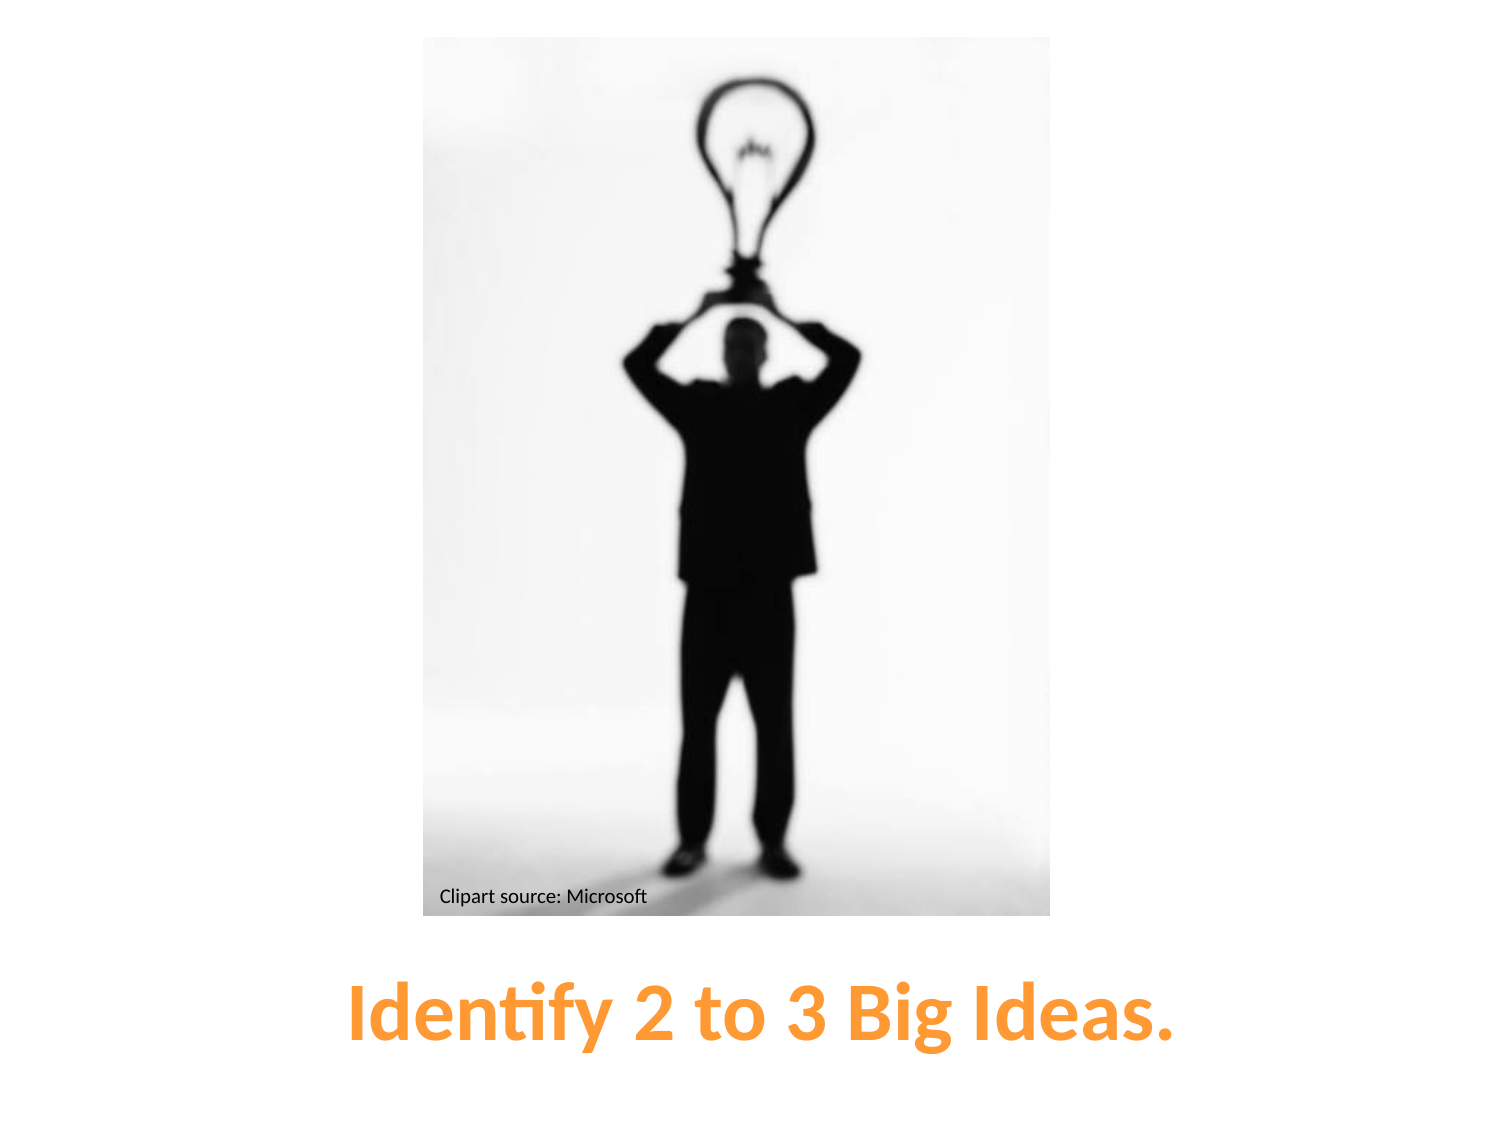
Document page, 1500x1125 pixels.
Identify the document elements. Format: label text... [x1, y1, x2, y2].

picture [423, 37, 1051, 916]
text_box Identify 2 to 3 Big Ideas. [237, 950, 1288, 1065]
